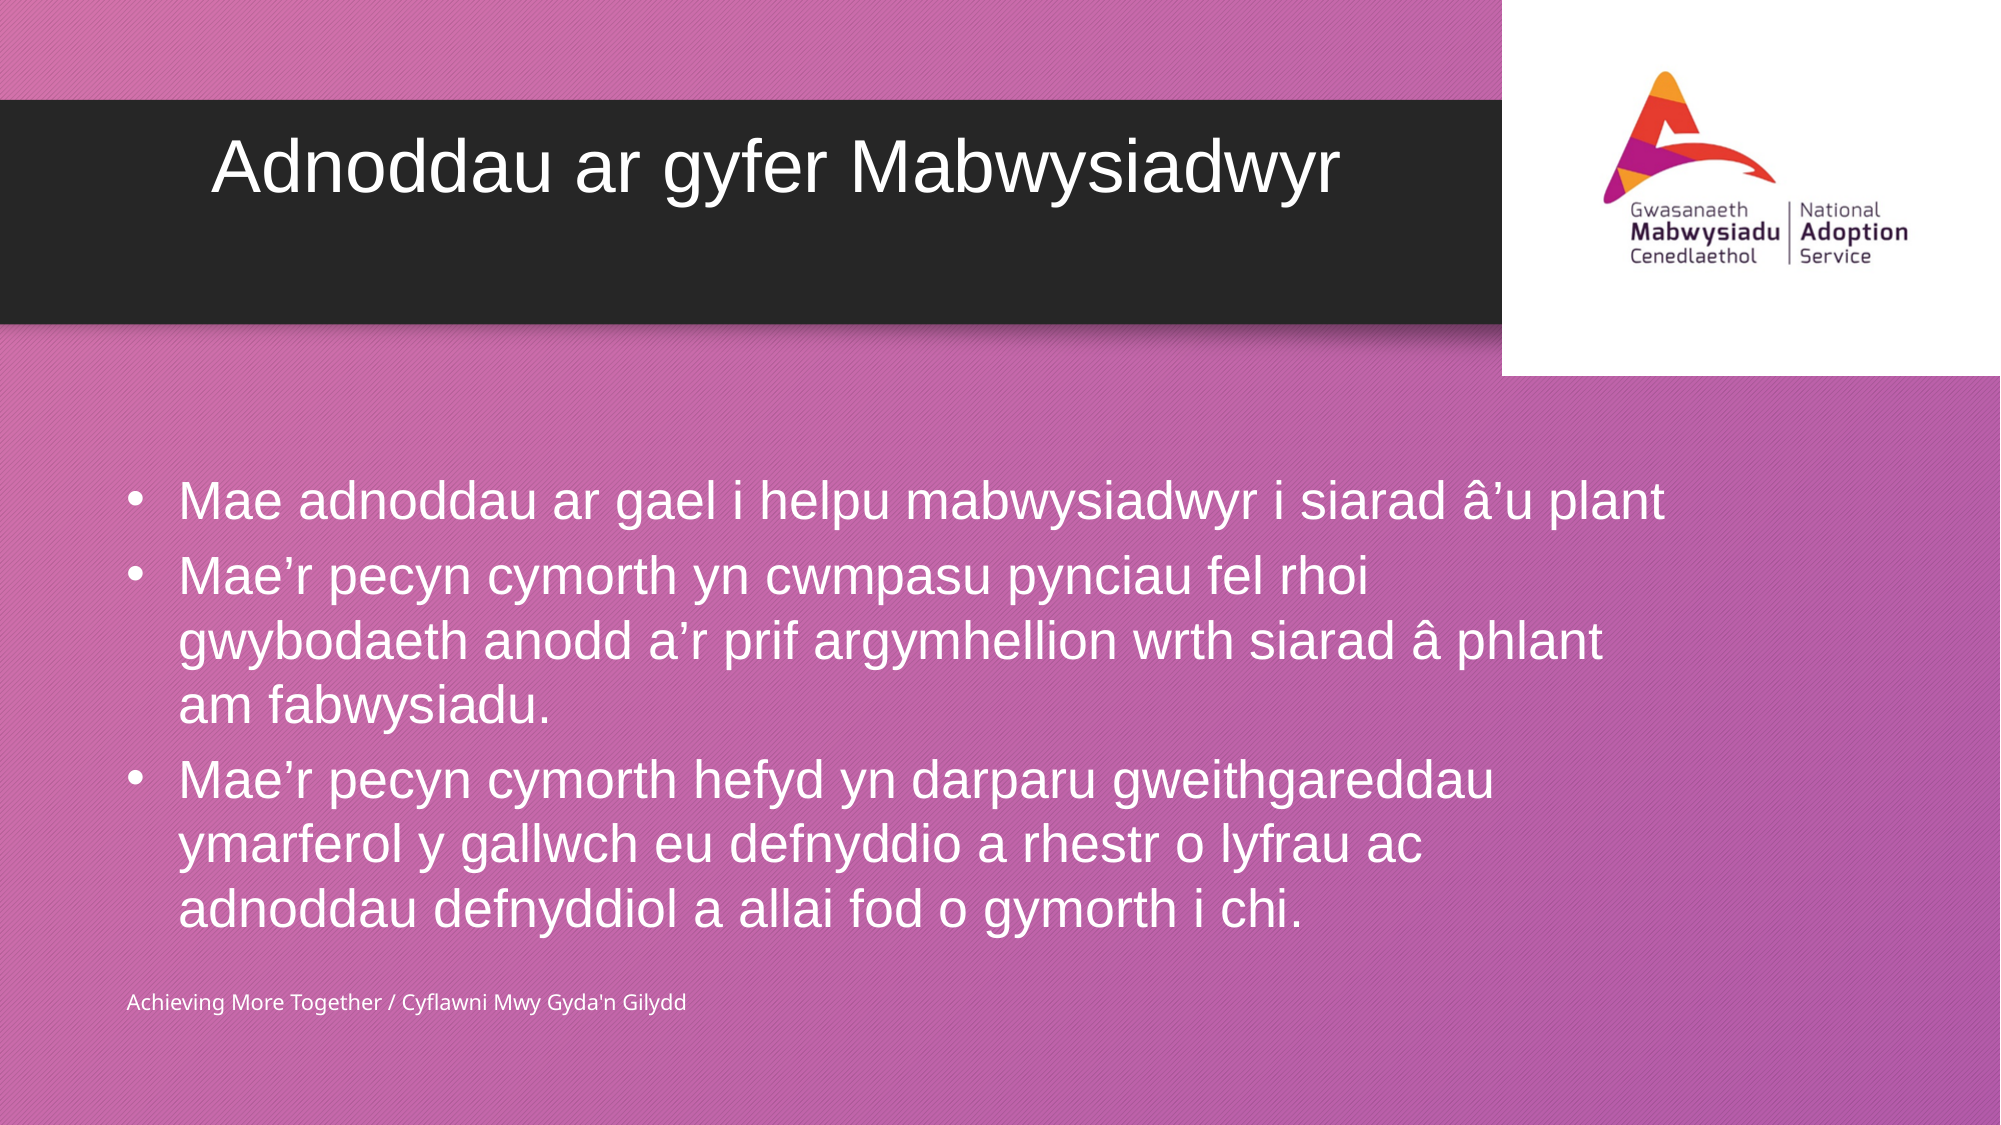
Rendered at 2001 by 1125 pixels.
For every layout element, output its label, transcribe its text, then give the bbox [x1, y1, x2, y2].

list Mae adnoddau ar gael i helpu mabwysiadwyr i siarad â’u plant Mae’r pecyn cymorth yn cwmpasu pynciau fel rhoi gwybodaeth anodd a’r prif argymhellion wrth siarad â phlant am fabwysiadu. Mae’r pecyn cymorth hefyd yn darparu gweithgareddau ymarferol y gallwch eu defnyddio a rhestr o lyfrau ac adnoddau defnyddiol a allai fod o gymorth i chi. [111, 383, 1689, 974]
title Adnoddau ar gyfer Mabwysiadwyr [137, 59, 1417, 278]
picture [0, 0, 2000, 377]
footer Achieving More Together / Cyflawni Mwy Gyda'n Gilydd [111, 973, 1239, 1034]
